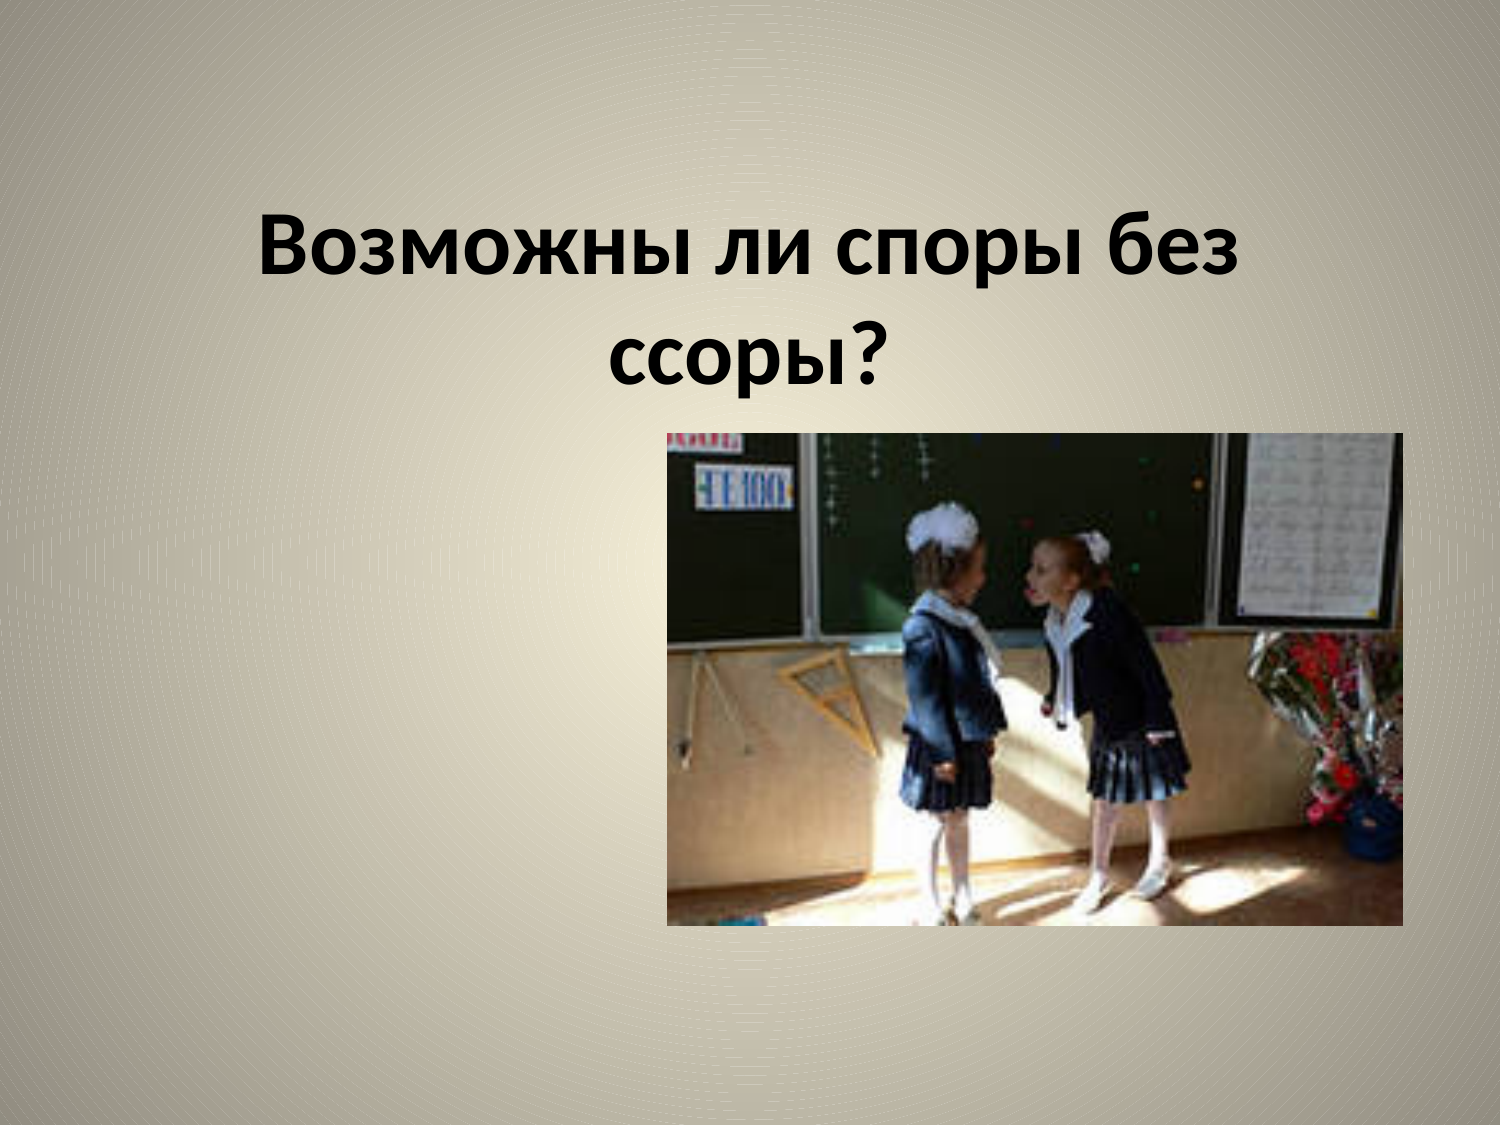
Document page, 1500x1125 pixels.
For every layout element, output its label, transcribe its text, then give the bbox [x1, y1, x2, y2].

picture [667, 433, 1404, 926]
title Возможны ли споры без ссоры? [112, 140, 1388, 446]
